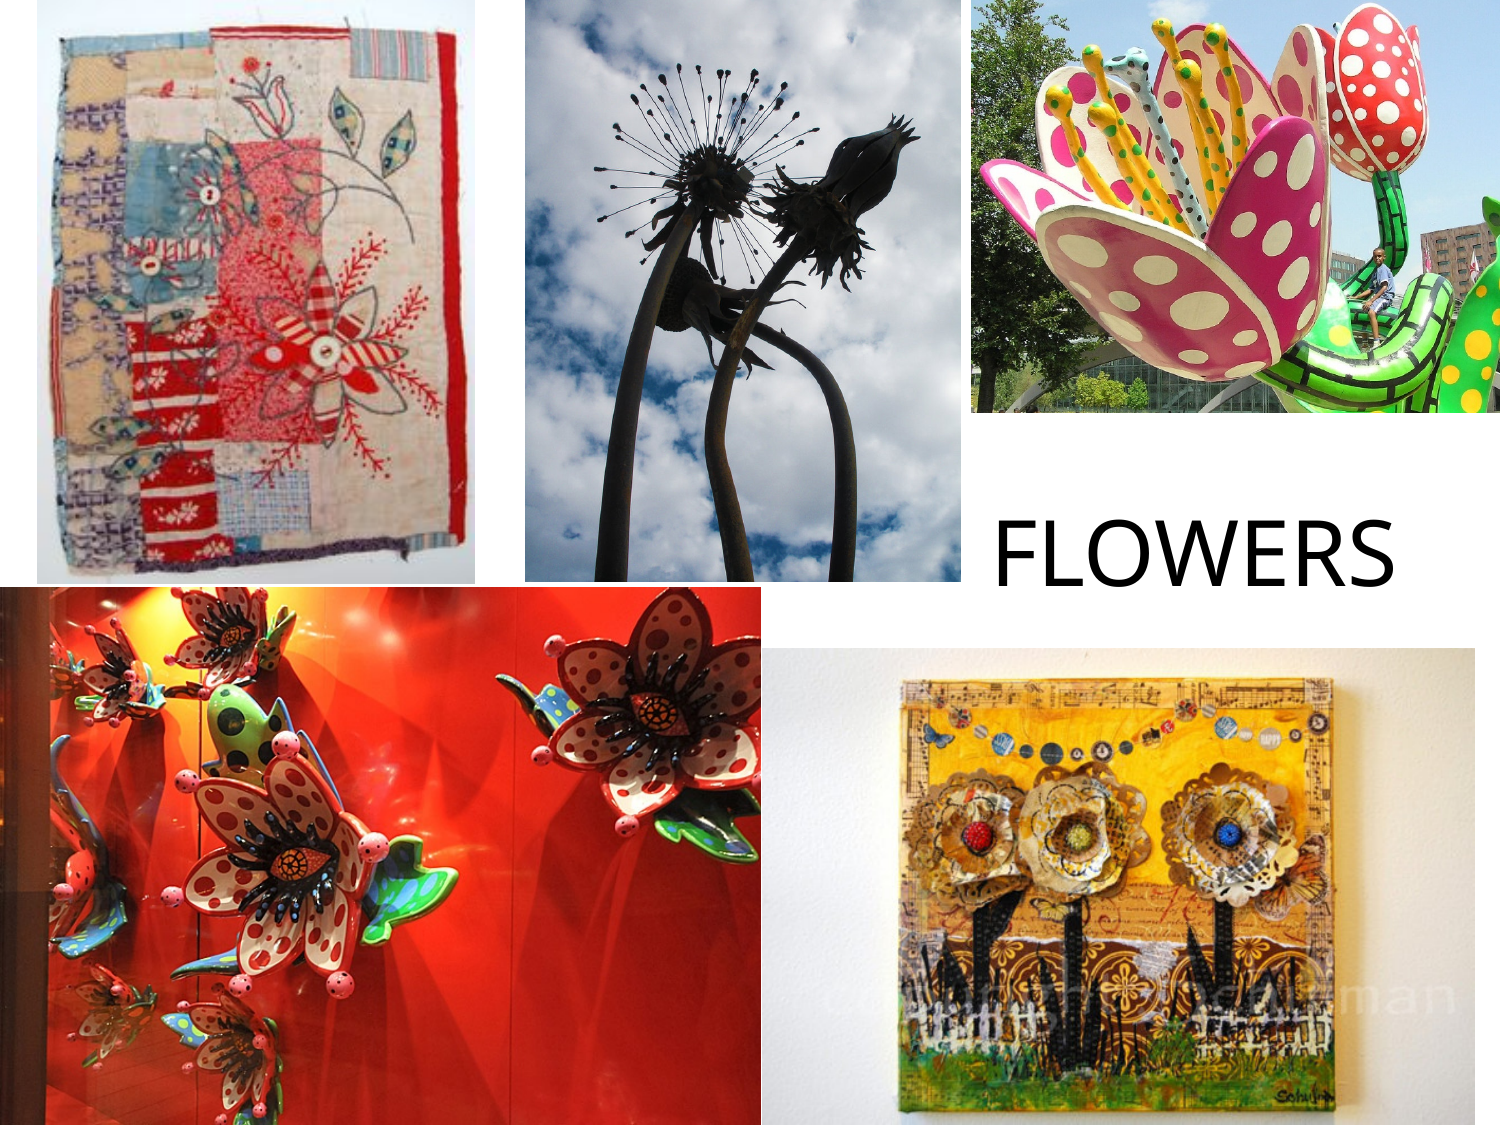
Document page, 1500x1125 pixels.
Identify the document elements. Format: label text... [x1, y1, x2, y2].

picture [971, 0, 1500, 413]
picture [762, 648, 1475, 1125]
title FLOWERS [975, 462, 1500, 650]
picture [0, 587, 761, 1125]
picture [37, 0, 475, 584]
picture [524, 0, 961, 582]
